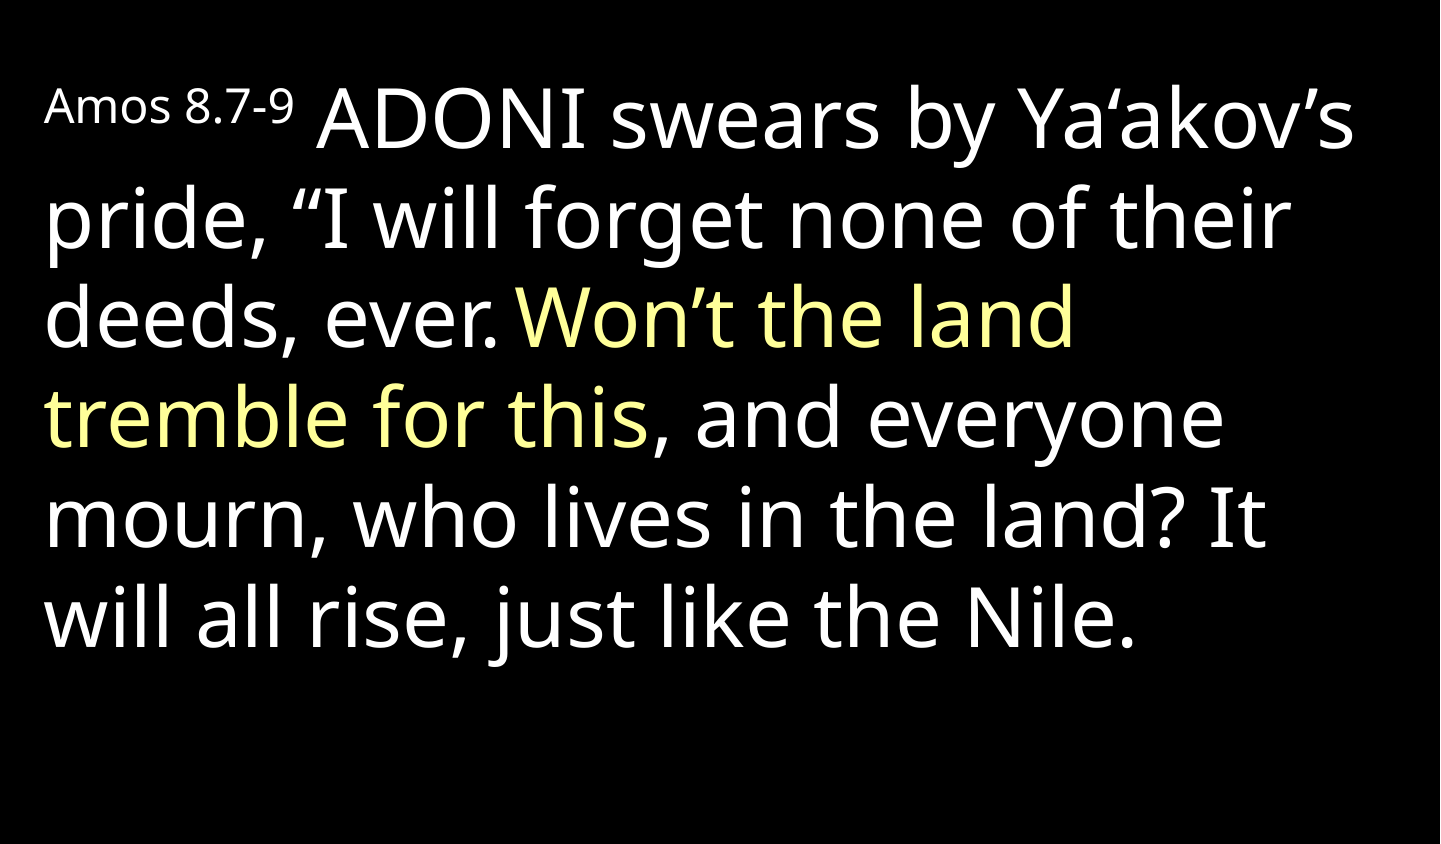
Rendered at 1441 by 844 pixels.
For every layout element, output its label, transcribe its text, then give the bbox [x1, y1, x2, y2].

subtitle Amos 8.7-9 Adoni swears by Ya‘akov’s pride, “I will forget none of their deeds, ever. Won’t the land tremble for this, and everyone mourn, who lives in the land? It will all rise, just like the Nile. [32, 59, 1408, 844]
